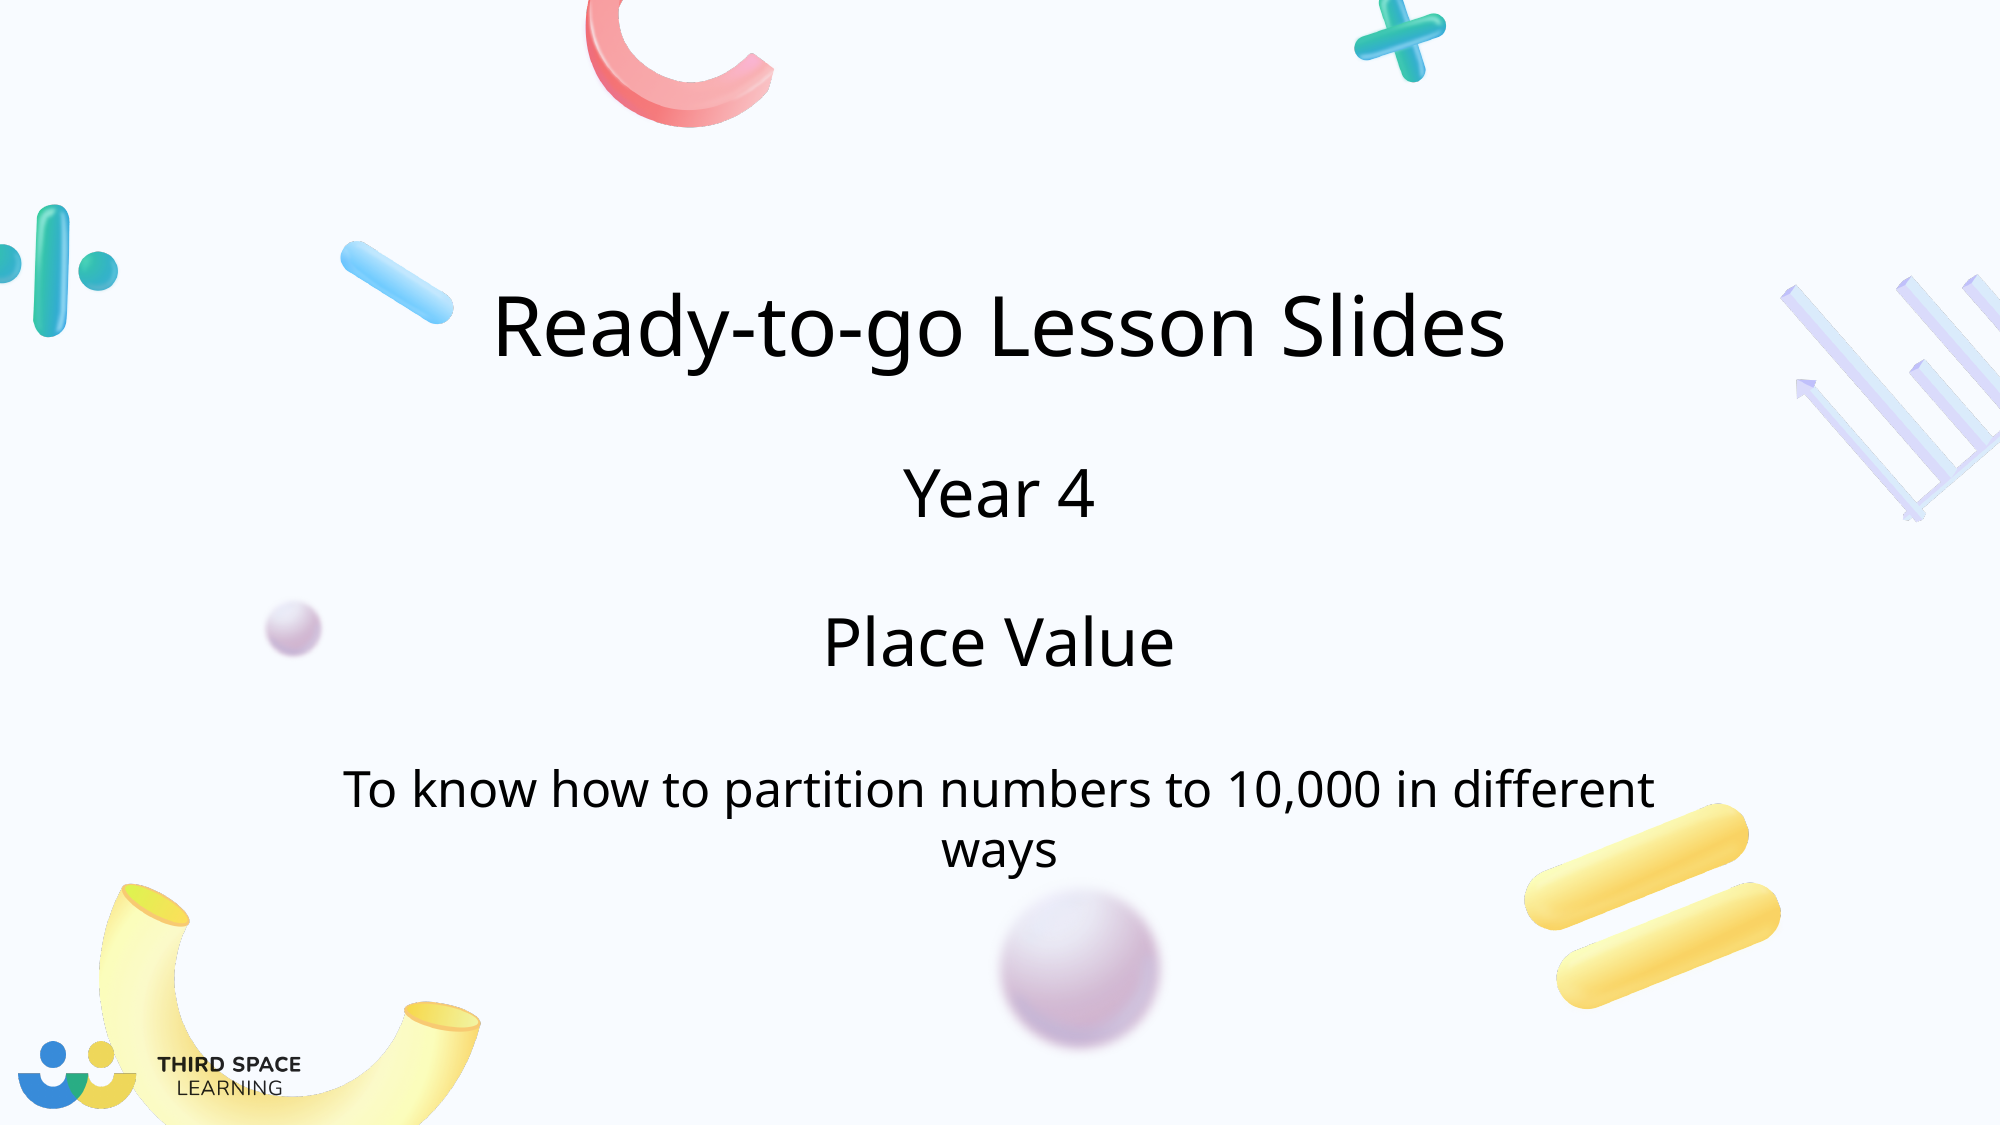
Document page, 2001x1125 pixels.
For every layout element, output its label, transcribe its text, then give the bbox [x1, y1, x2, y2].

picture [0, 0, 2000, 1125]
list To know how to partition numbers to 10,000 in different ways [308, 750, 1692, 847]
list Place Value [308, 601, 1692, 719]
list Year 4 [308, 452, 1692, 570]
